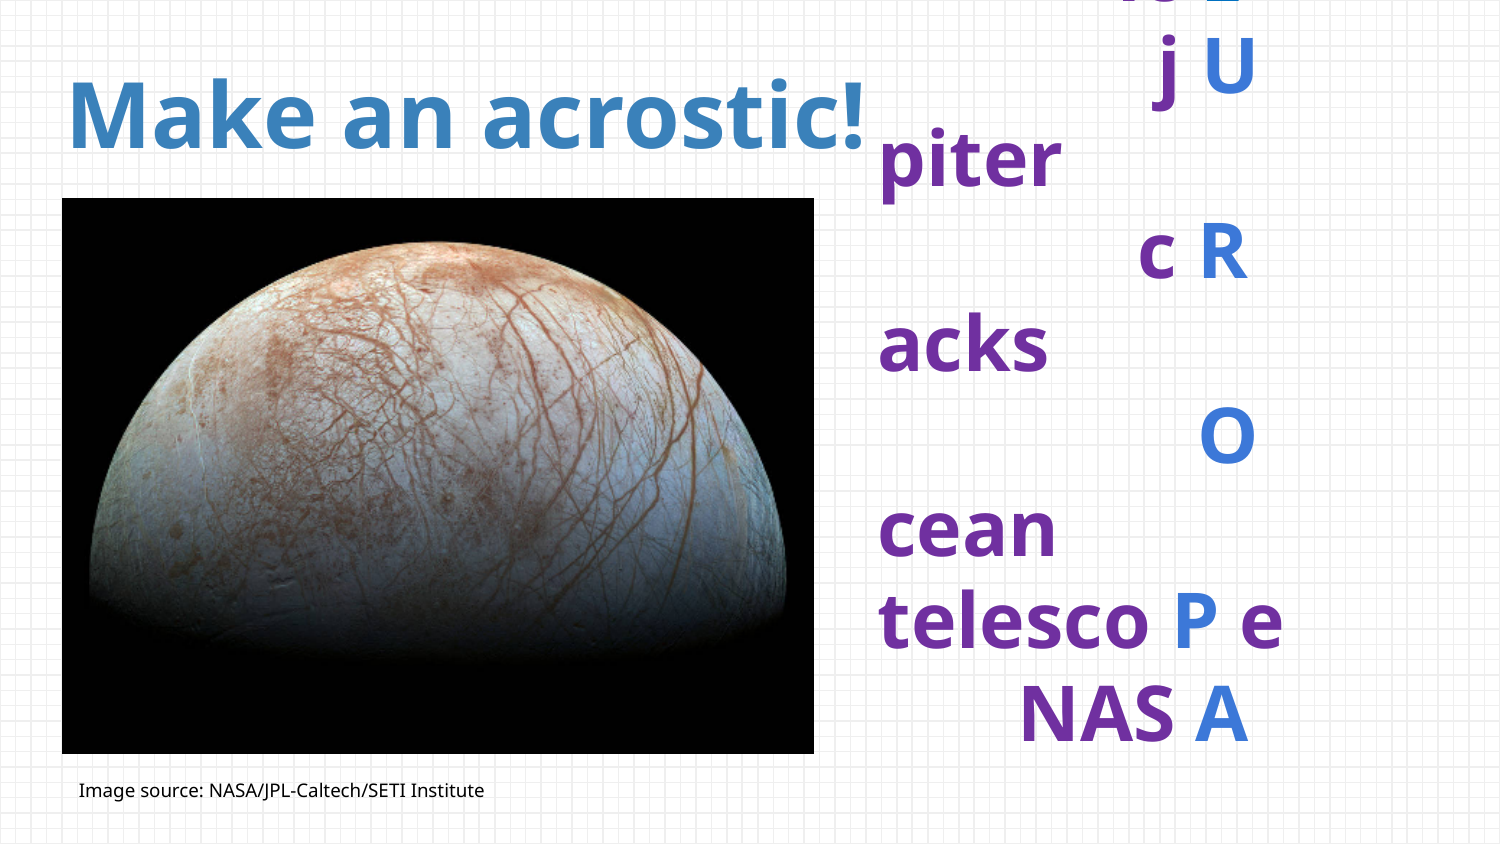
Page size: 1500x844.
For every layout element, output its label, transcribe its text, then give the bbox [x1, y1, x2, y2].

text_box Image source: NASA/JPL-Caltech/SETI Institute [63, 764, 689, 822]
title ic E j U piter c R acks O cean telesco P e NAS A [862, 206, 1438, 772]
picture [62, 198, 814, 754]
text_box Make an acrostic! [50, 42, 1050, 162]
